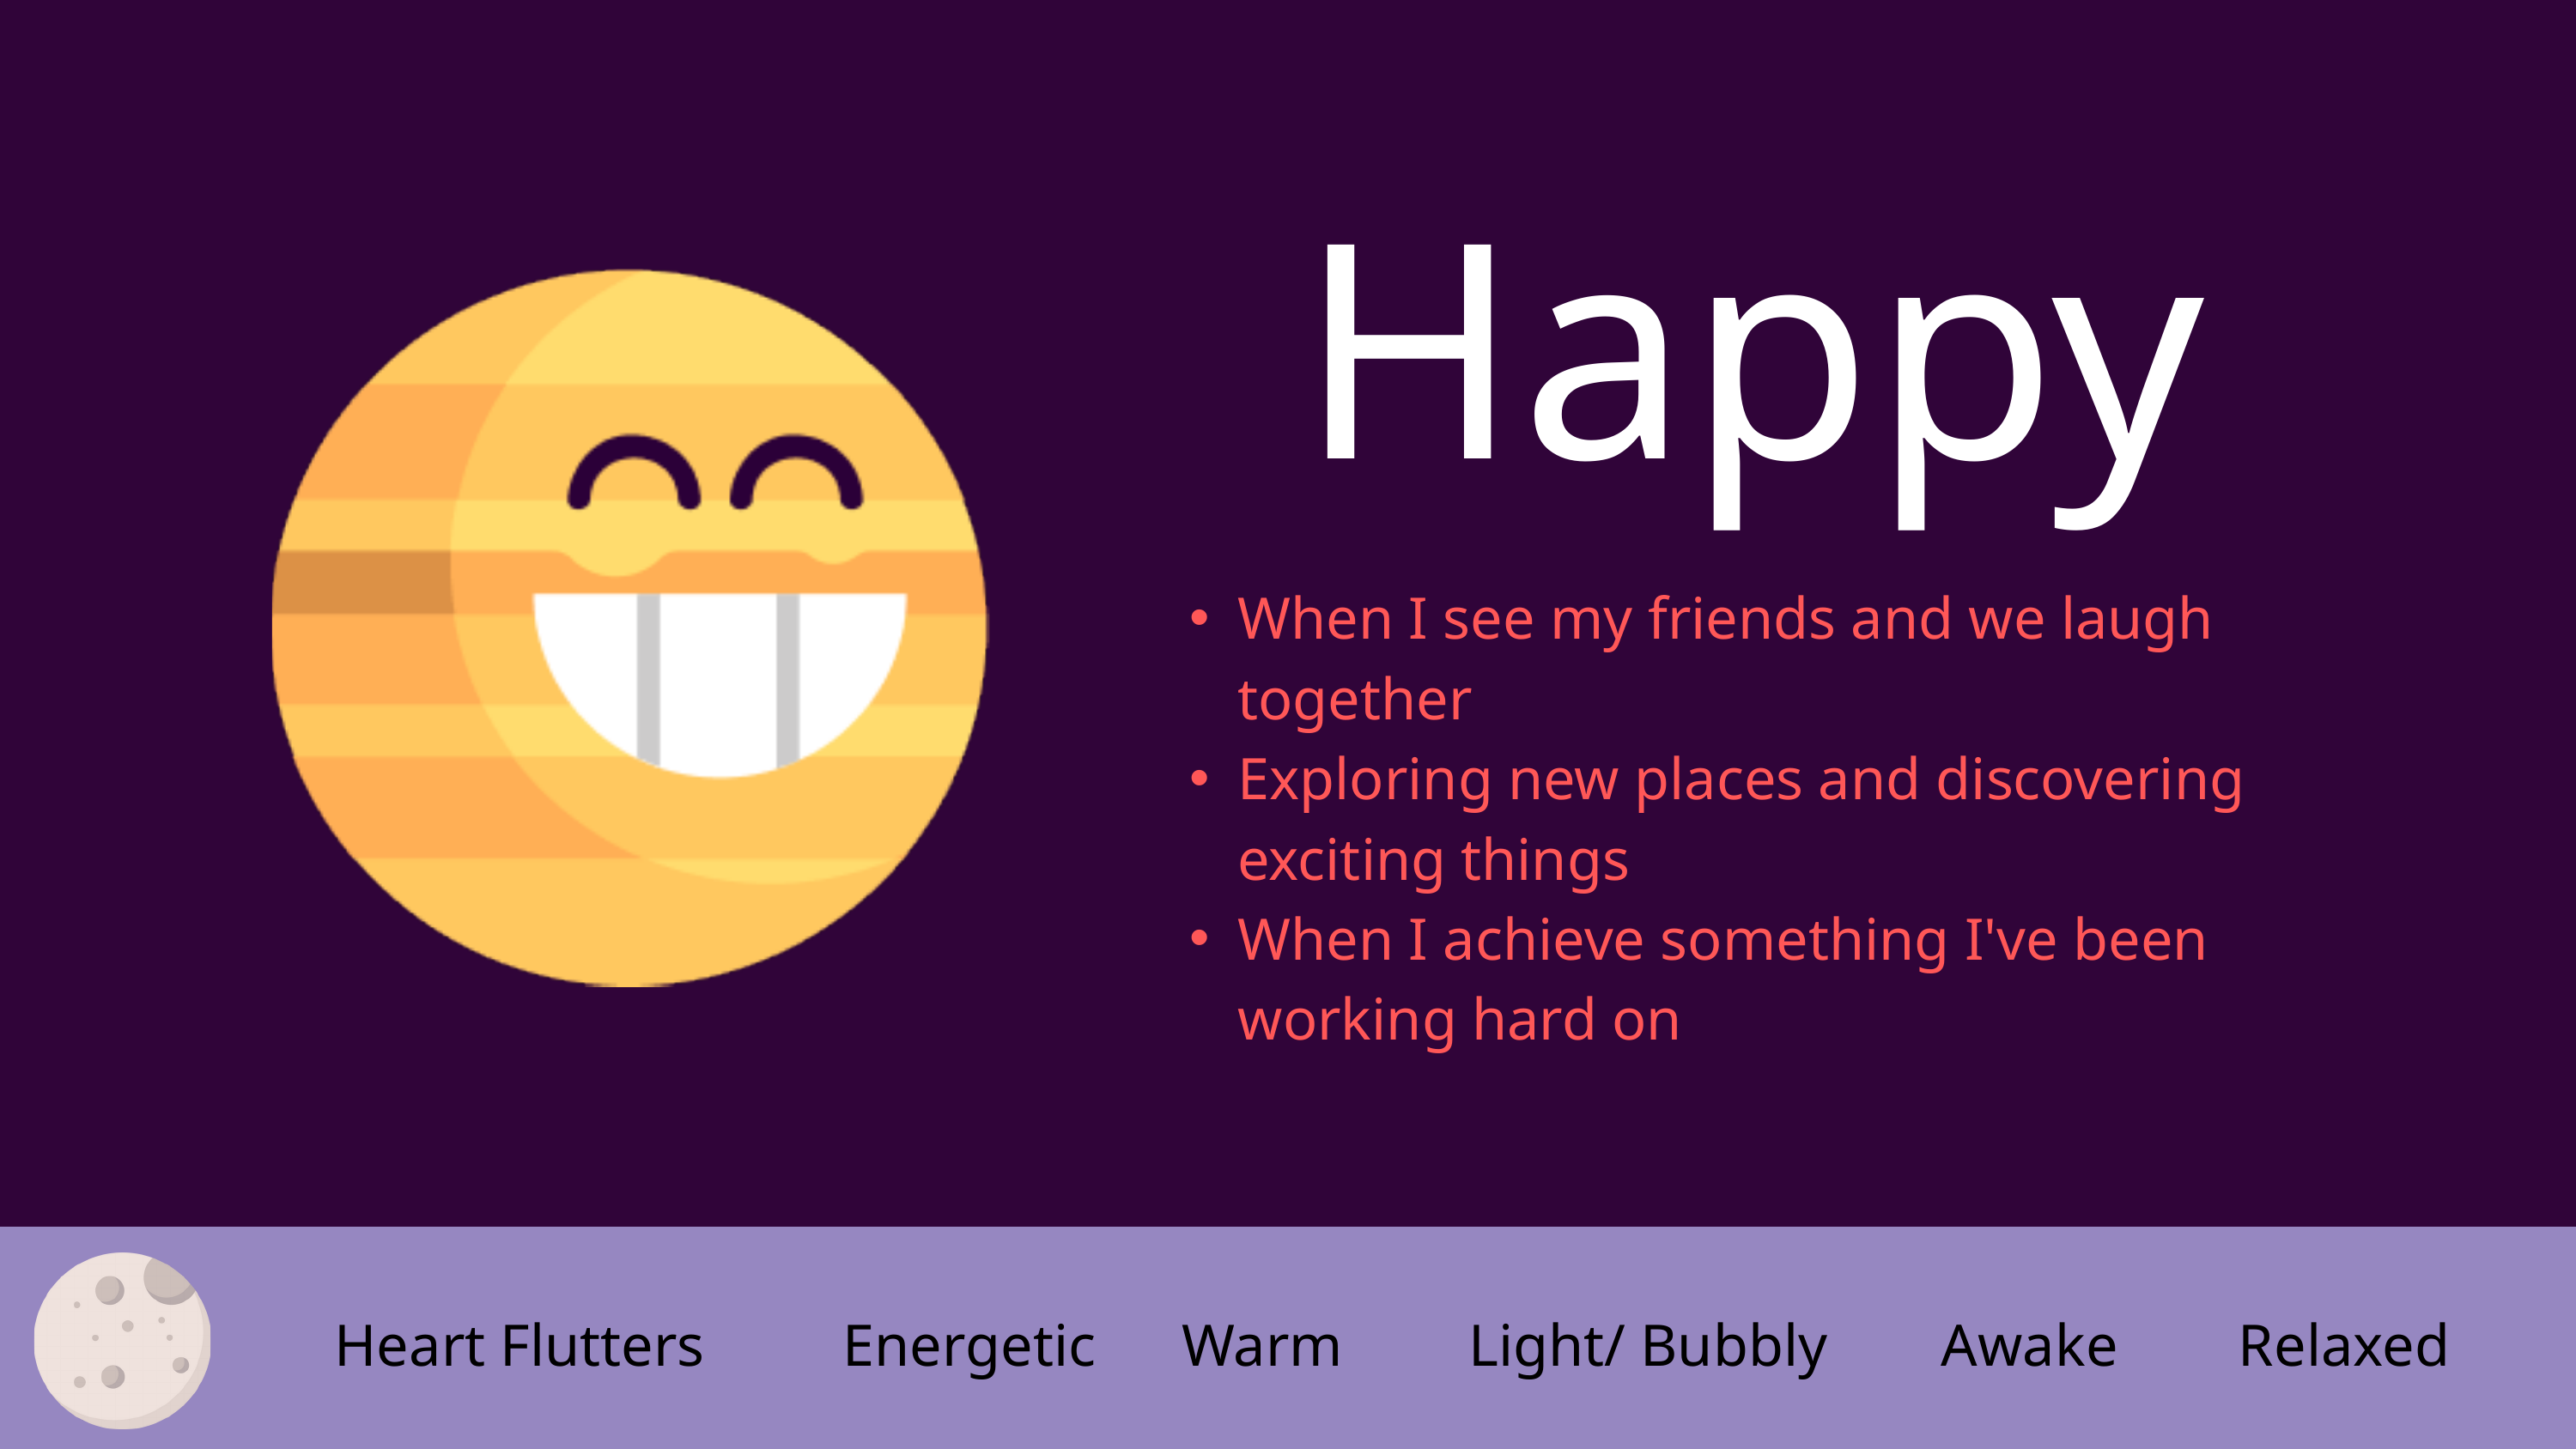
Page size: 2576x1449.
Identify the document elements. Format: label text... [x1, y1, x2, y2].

text_box Happy [1098, 99, 2405, 519]
text_box When I see my friends and we laugh together Exploring new places and discovering exciting things When I achieve something I've been working hard on [1140, 571, 2439, 1052]
text_box [271, 269, 990, 987]
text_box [33, 1252, 2540, 1430]
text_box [0, 1226, 2576, 1449]
